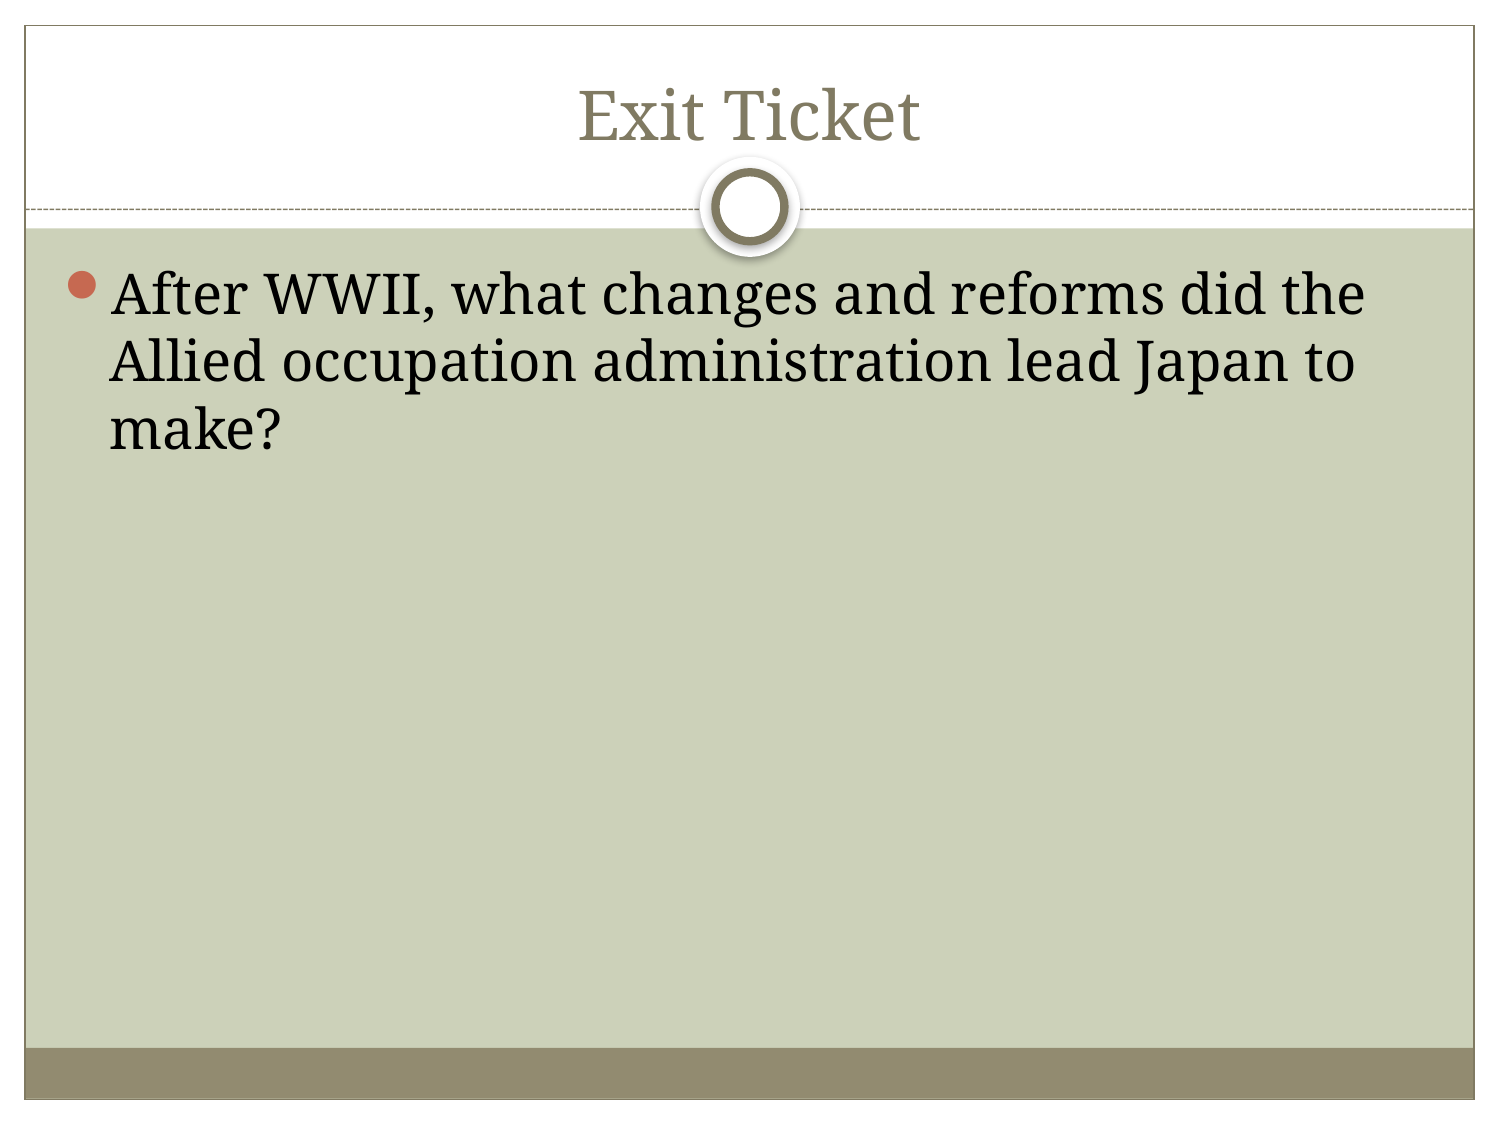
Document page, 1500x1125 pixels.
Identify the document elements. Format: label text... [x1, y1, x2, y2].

list After WWII, what changes and reforms did the Allied occupation administration lead Japan to make? [49, 250, 1445, 1001]
title Exit Ticket [49, 37, 1450, 162]
